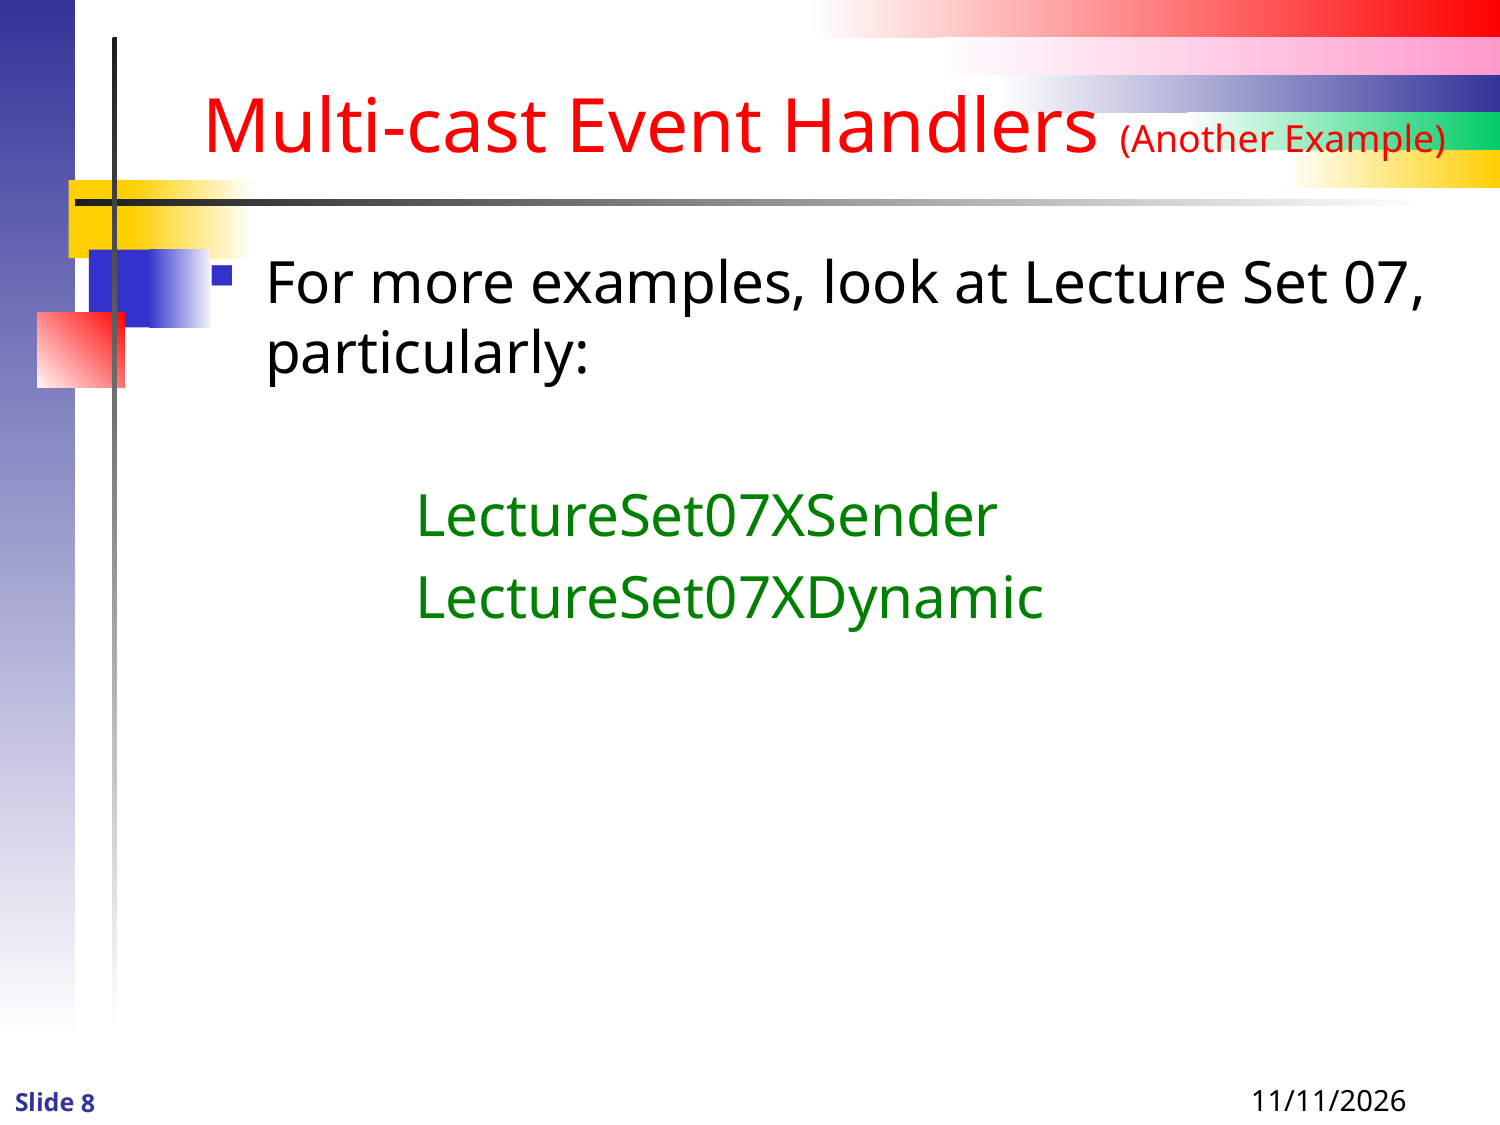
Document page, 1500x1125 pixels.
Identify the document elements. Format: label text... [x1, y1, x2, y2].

title Multi-cast Event Handlers (Another Example) [187, 62, 1467, 176]
text_box 1/3/2016 8:49 PM [1200, 1074, 1466, 1125]
list For more examples, look at Lecture Set 07, particularly: LectureSet07XSender LectureSet07XDynamic [193, 237, 1470, 1007]
